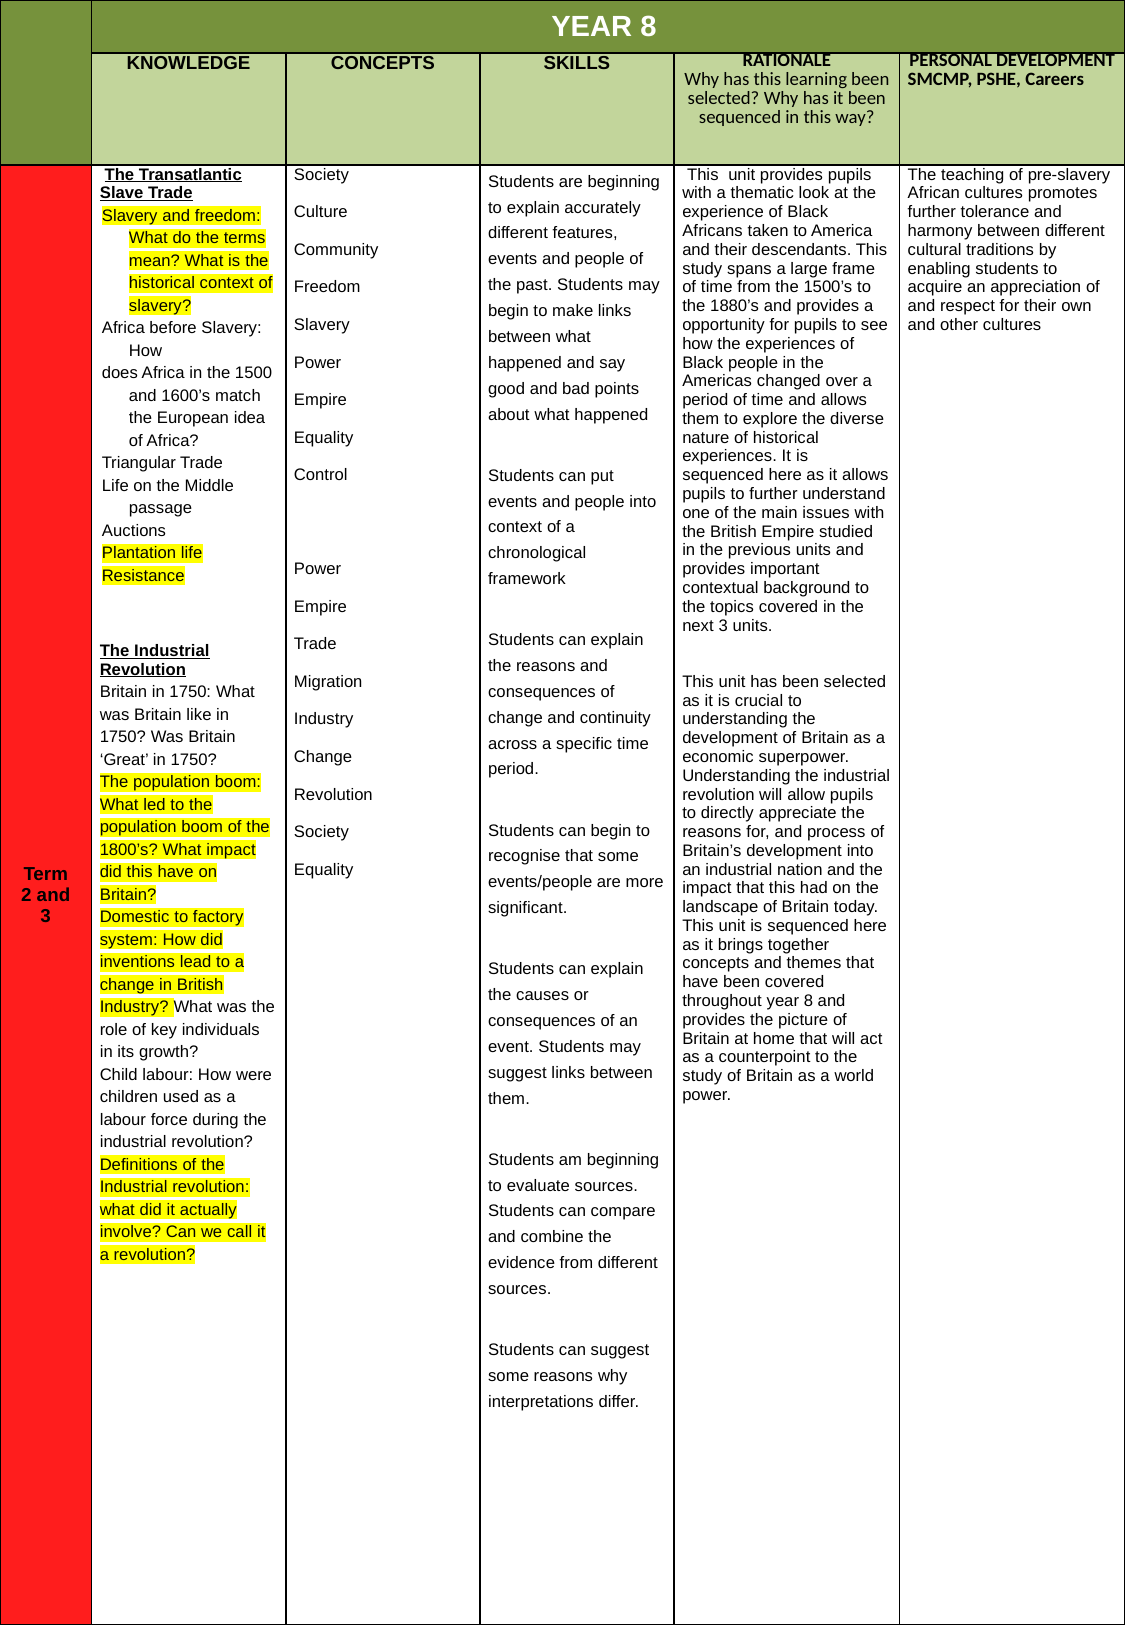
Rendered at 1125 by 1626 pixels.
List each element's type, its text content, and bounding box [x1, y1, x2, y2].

table_cell Society Culture Community Freedom Slavery Power Empire Equality Control Power Empire Trade Migration Industry Change Revolution Society Equality [287, 166, 479, 1624]
table_cell RATIONALE Why has this learning been selected? Why has it been sequenced in this way? [675, 54, 899, 164]
table_cell SKILLS [481, 54, 673, 164]
table_cell Students are beginning to explain accurately different features, events and people of the past. Students may begin to make links between what happened and say good and bad points about what happened Students can put events and people into context of a chronological framework Students can explain the reasons and consequences of change and continuity across a specific time period. Students can begin to recognise that some events/people are more significant. Students can explain the causes or consequences of an event. Students may suggest links between them. Students am beginning to evaluate sources. Students can compare and combine the evidence from different sources. Students can suggest some reasons why interpretations differ. [481, 166, 673, 1624]
table_cell The teaching of pre-slavery African cultures promotes further tolerance and harmony between different cultural traditions by enabling students to acquire an appreciation of and respect for their own and other cultures [900, 166, 1124, 1624]
table_cell PERSONAL DEVELOPMENT SMCMP, PSHE, Careers [900, 54, 1124, 164]
table_cell The Transatlantic Slave Trade Slavery and freedom: What do the terms mean? What is the historical context of slavery? Africa before Slavery: How does Africa in the 1500 and 1600’s match the European idea of Africa? Triangular Trade Life on the Middle passage Auctions Plantation life Resistance The Industrial Revolution Britain in 1750: What was Britain like in 1750? Was Britain ‘Great’ in 1750? The population boom: What led to the population boom of the 1800’s? What impact did this have on Britain? Domestic to factory system: How did inventions lead to a change in British Industry? What was the role of key individuals in its growth? Child labour: How were children used as a labour force during the industrial revolution? Definitions of the Industrial revolution: what did it actually involve? Can we call it a revolution? [92, 166, 285, 1624]
table_cell This unit provides pupils with a thematic look at the experience of Black Africans taken to America and their descendants. This study spans a large frame of time from the 1500’s to the 1880’s and provides a opportunity for pupils to see how the experiences of Black people in the Americas changed over a period of time and allows them to explore the diverse nature of historical experiences. It is sequenced here as it allows pupils to further understand one of the main issues with the British Empire studied in the previous units and provides important contextual background to the topics covered in the next 3 units. This unit has been selected as it is crucial to understanding the development of Britain as a economic superpower. Understanding the industrial revolution will allow pupils to directly appreciate the reasons for, and process of Britain’s development into an industrial nation and the impact that this had on the landscape of Britain today. This unit is sequenced here as it brings together concepts and themes that have been covered throughout year 8 and provides the picture of Britain at home that will act as a counterpoint to the study of Britain as a world power. [675, 166, 899, 1624]
table_header [1, 1, 91, 164]
table_cell KNOWLEDGE [92, 54, 285, 164]
table_header YEAR 8 [92, 1, 1124, 52]
table_cell Term 2 and 3 [1, 166, 91, 1624]
table_cell CONCEPTS [287, 54, 479, 164]
